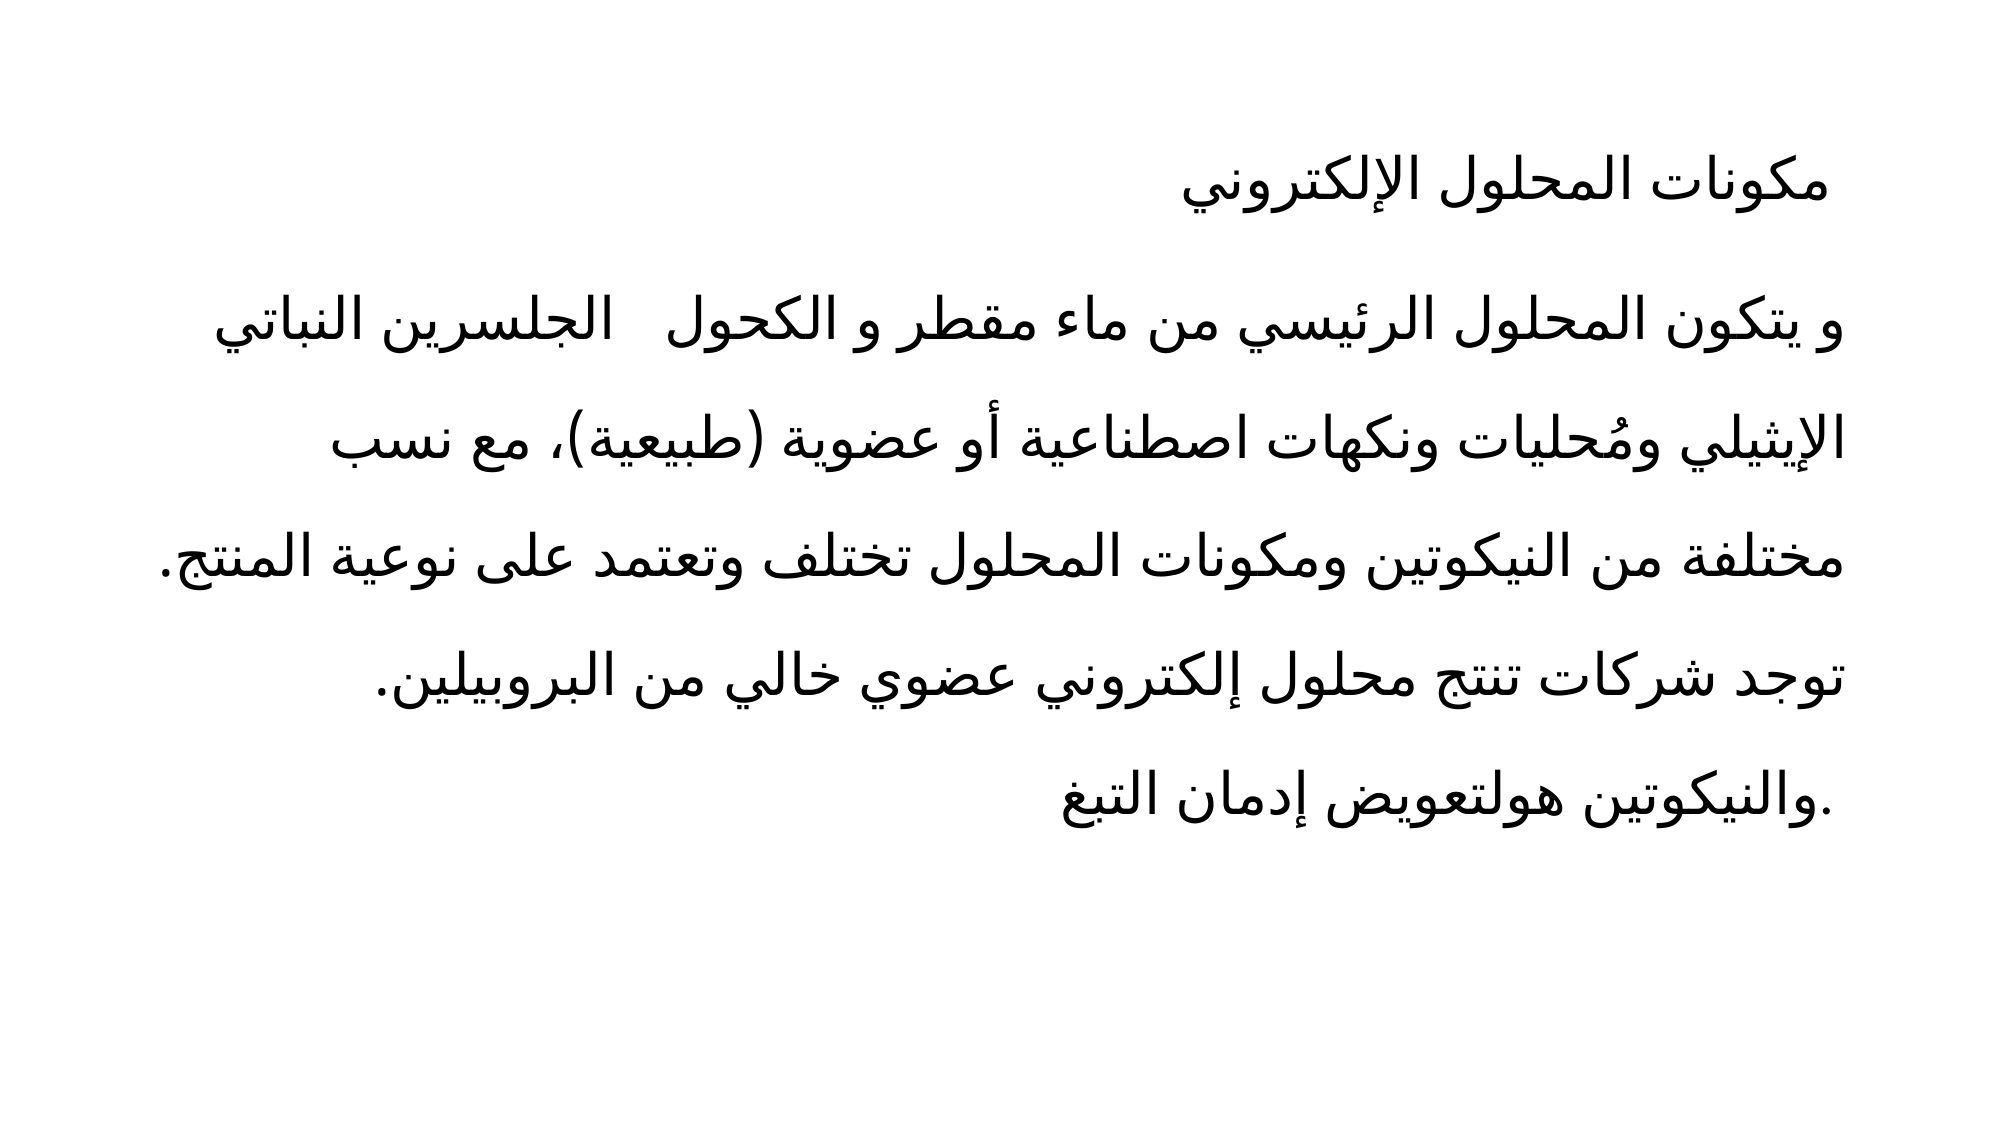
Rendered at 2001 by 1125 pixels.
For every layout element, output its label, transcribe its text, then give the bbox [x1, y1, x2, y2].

list مكونات المحلول الإلكتروني الجلسرين النباتي Vو يتكون المحلول الرئيسي من ماء مقطر و الكحول الإيثيلي ومُحليات ونكهات اصطناعية أو عضوية (طبيعية)، مع نسب مختلفة من النيكوتين ومكونات المحلول تختلف وتعتمد على نوعية المنتج. توجد شركات تنتج محلول إلكتروني عضوي خالي من البروبيلين. والنيكوتين هولتعويض إدمان التبغ. [137, 85, 1863, 1014]
